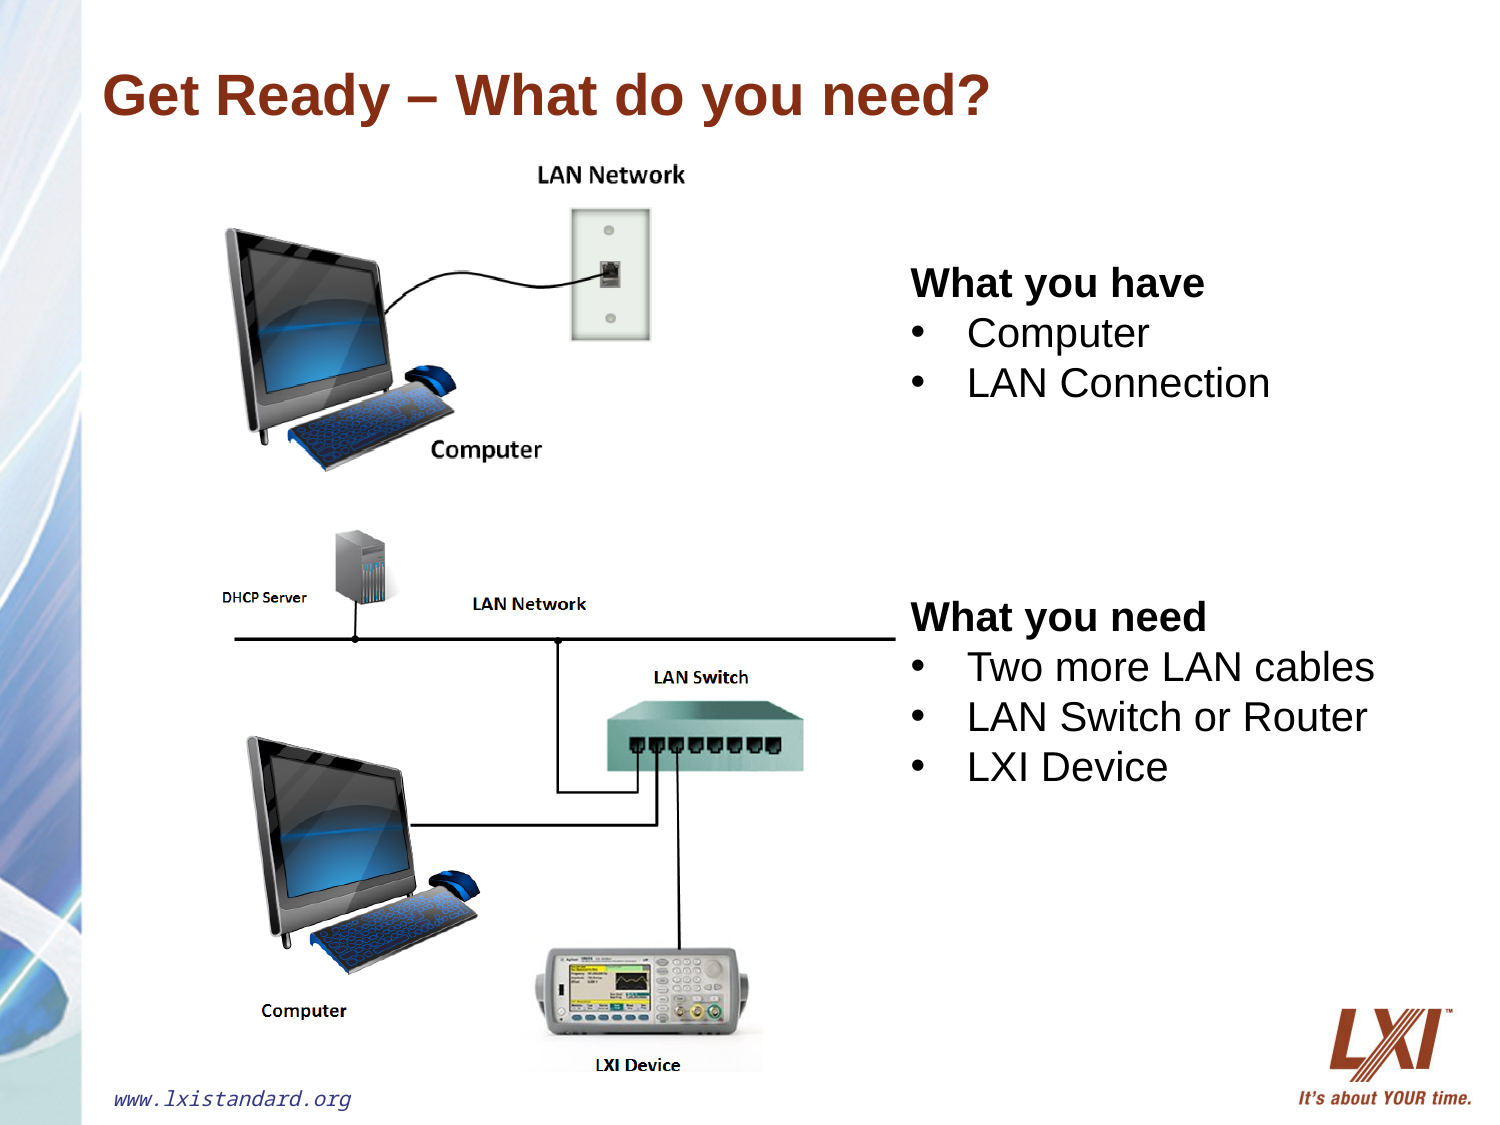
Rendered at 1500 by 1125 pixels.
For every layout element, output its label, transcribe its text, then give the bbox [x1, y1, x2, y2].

title Get Ready – What do you need? [87, 50, 1438, 175]
text_box What you need Two more LAN cables LAN Switch or Router LXI Device [901, 582, 1425, 798]
picture [0, 0, 1500, 1125]
text_box What you have Computer LAN Connection [895, 248, 1425, 414]
